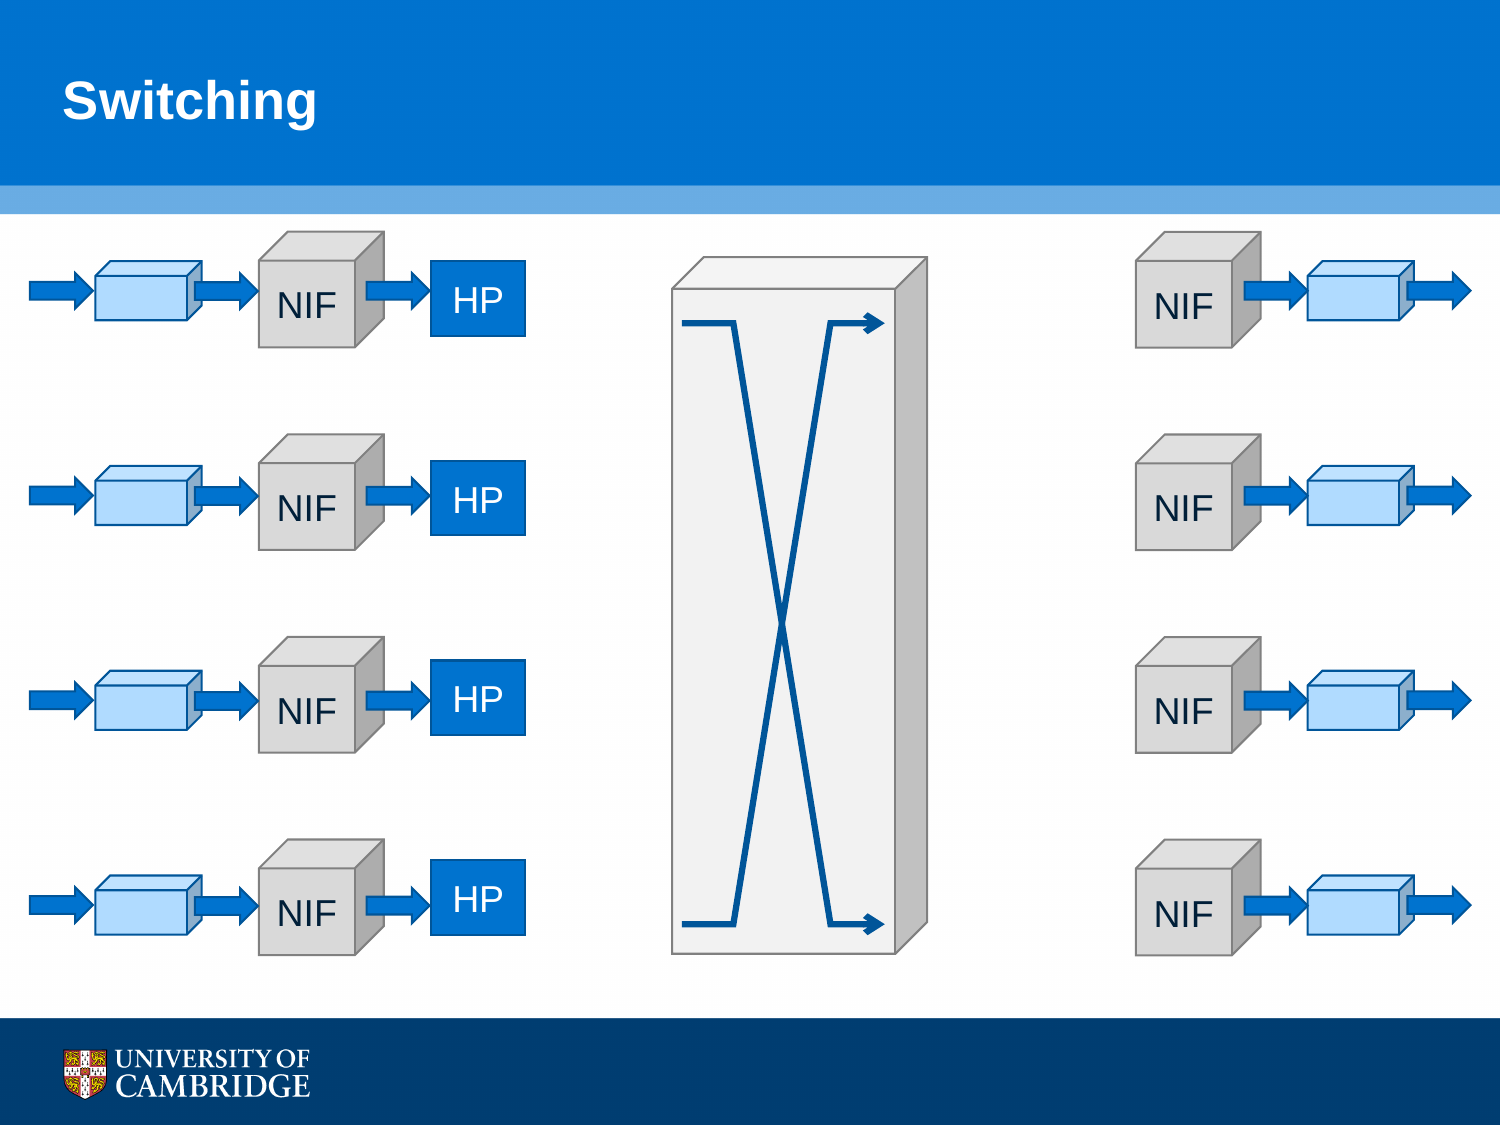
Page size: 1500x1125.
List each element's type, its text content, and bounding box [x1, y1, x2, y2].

text_box [264, 638, 380, 664]
text_box [1243, 885, 1307, 926]
text_box [202, 680, 260, 722]
text_box NIF [1134, 838, 1262, 957]
text_box [202, 270, 260, 312]
text_box [1243, 270, 1307, 311]
text_box NIF [1134, 433, 1262, 552]
text_box [202, 885, 260, 927]
text_box [263, 233, 379, 259]
text_box NIF [1134, 230, 1262, 349]
text_box HP [430, 260, 526, 337]
text_box HP [430, 659, 526, 736]
text_box [1243, 475, 1307, 516]
text_box NIF [257, 635, 385, 754]
text_box [365, 270, 432, 311]
title Switching [63, 65, 1437, 135]
text_box [1140, 436, 1256, 462]
text_box NIF [257, 433, 385, 551]
text_box [365, 885, 432, 926]
picture [0, 0, 1500, 1125]
text_box HP [430, 460, 526, 536]
text_box NIF [1134, 636, 1262, 754]
text_box [263, 436, 379, 462]
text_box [672, 257, 928, 954]
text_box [29, 261, 202, 935]
text_box [1141, 233, 1257, 259]
text_box NIF [257, 838, 385, 957]
text_box [365, 680, 432, 721]
text_box NIF [257, 230, 385, 349]
text_box HP [430, 859, 526, 936]
text_box [365, 475, 432, 516]
text_box SCH [1140, 841, 1256, 867]
text_box [202, 475, 260, 517]
text_box [263, 841, 379, 867]
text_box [1307, 261, 1471, 935]
text_box [1141, 639, 1256, 664]
text_box [1243, 680, 1307, 721]
